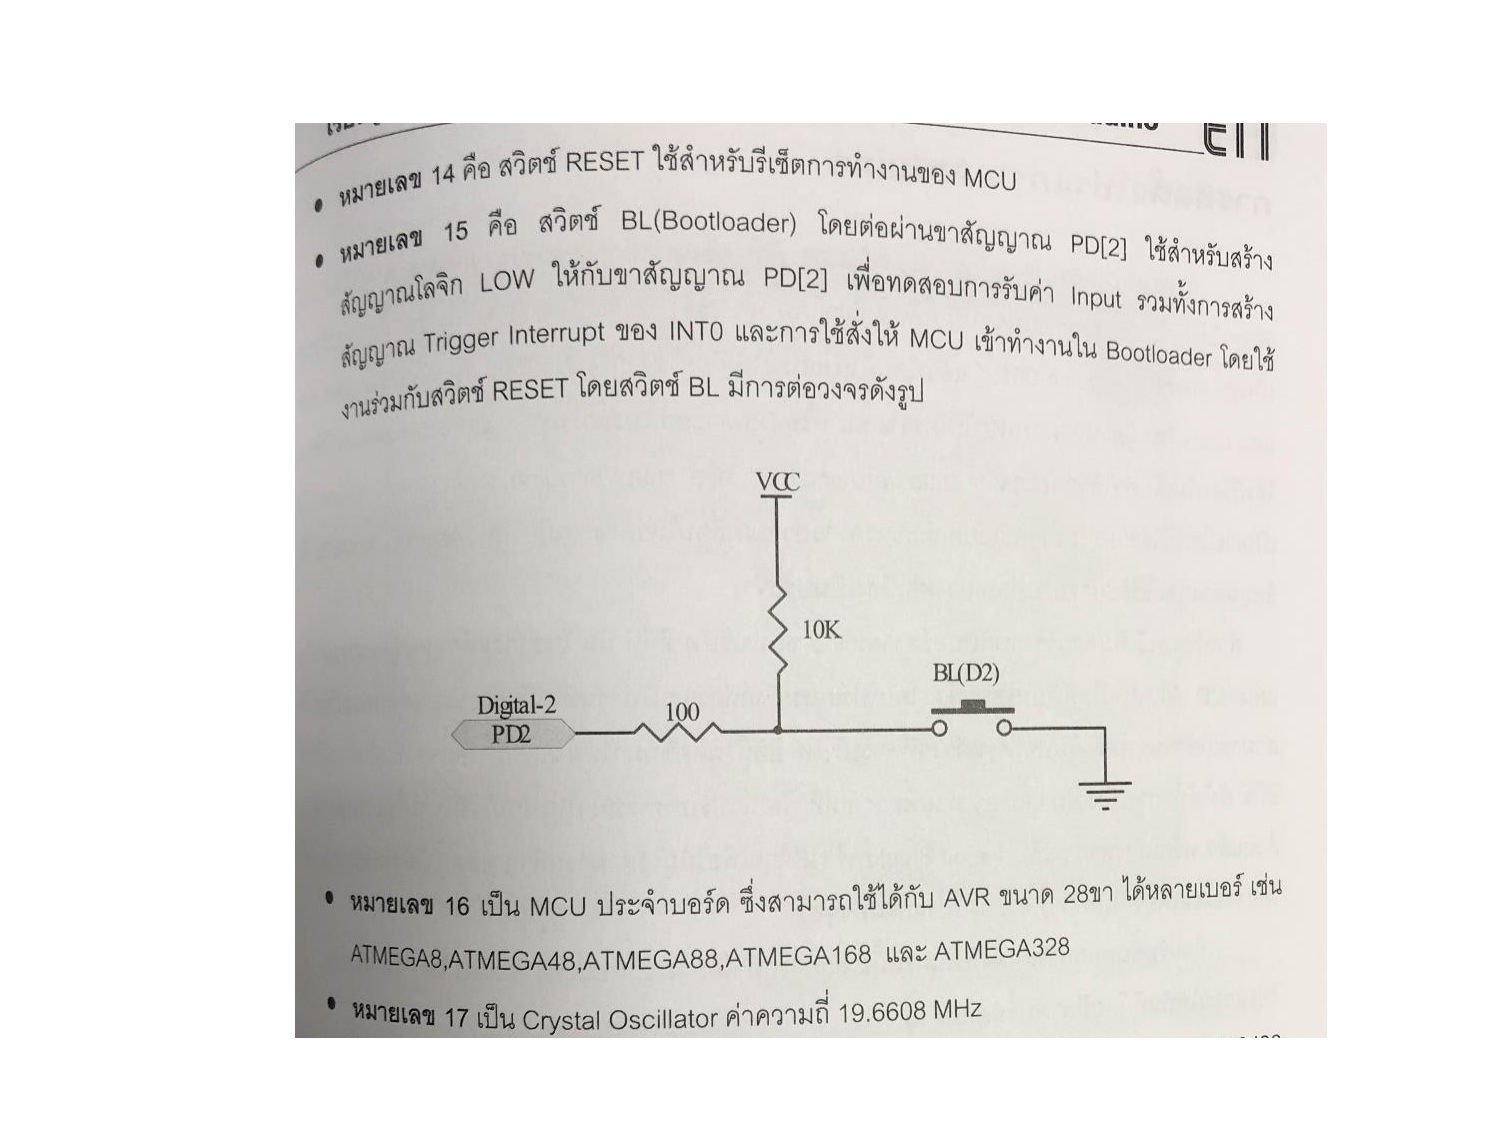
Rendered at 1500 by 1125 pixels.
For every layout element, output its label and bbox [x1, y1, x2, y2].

list [295, 123, 1327, 1038]
